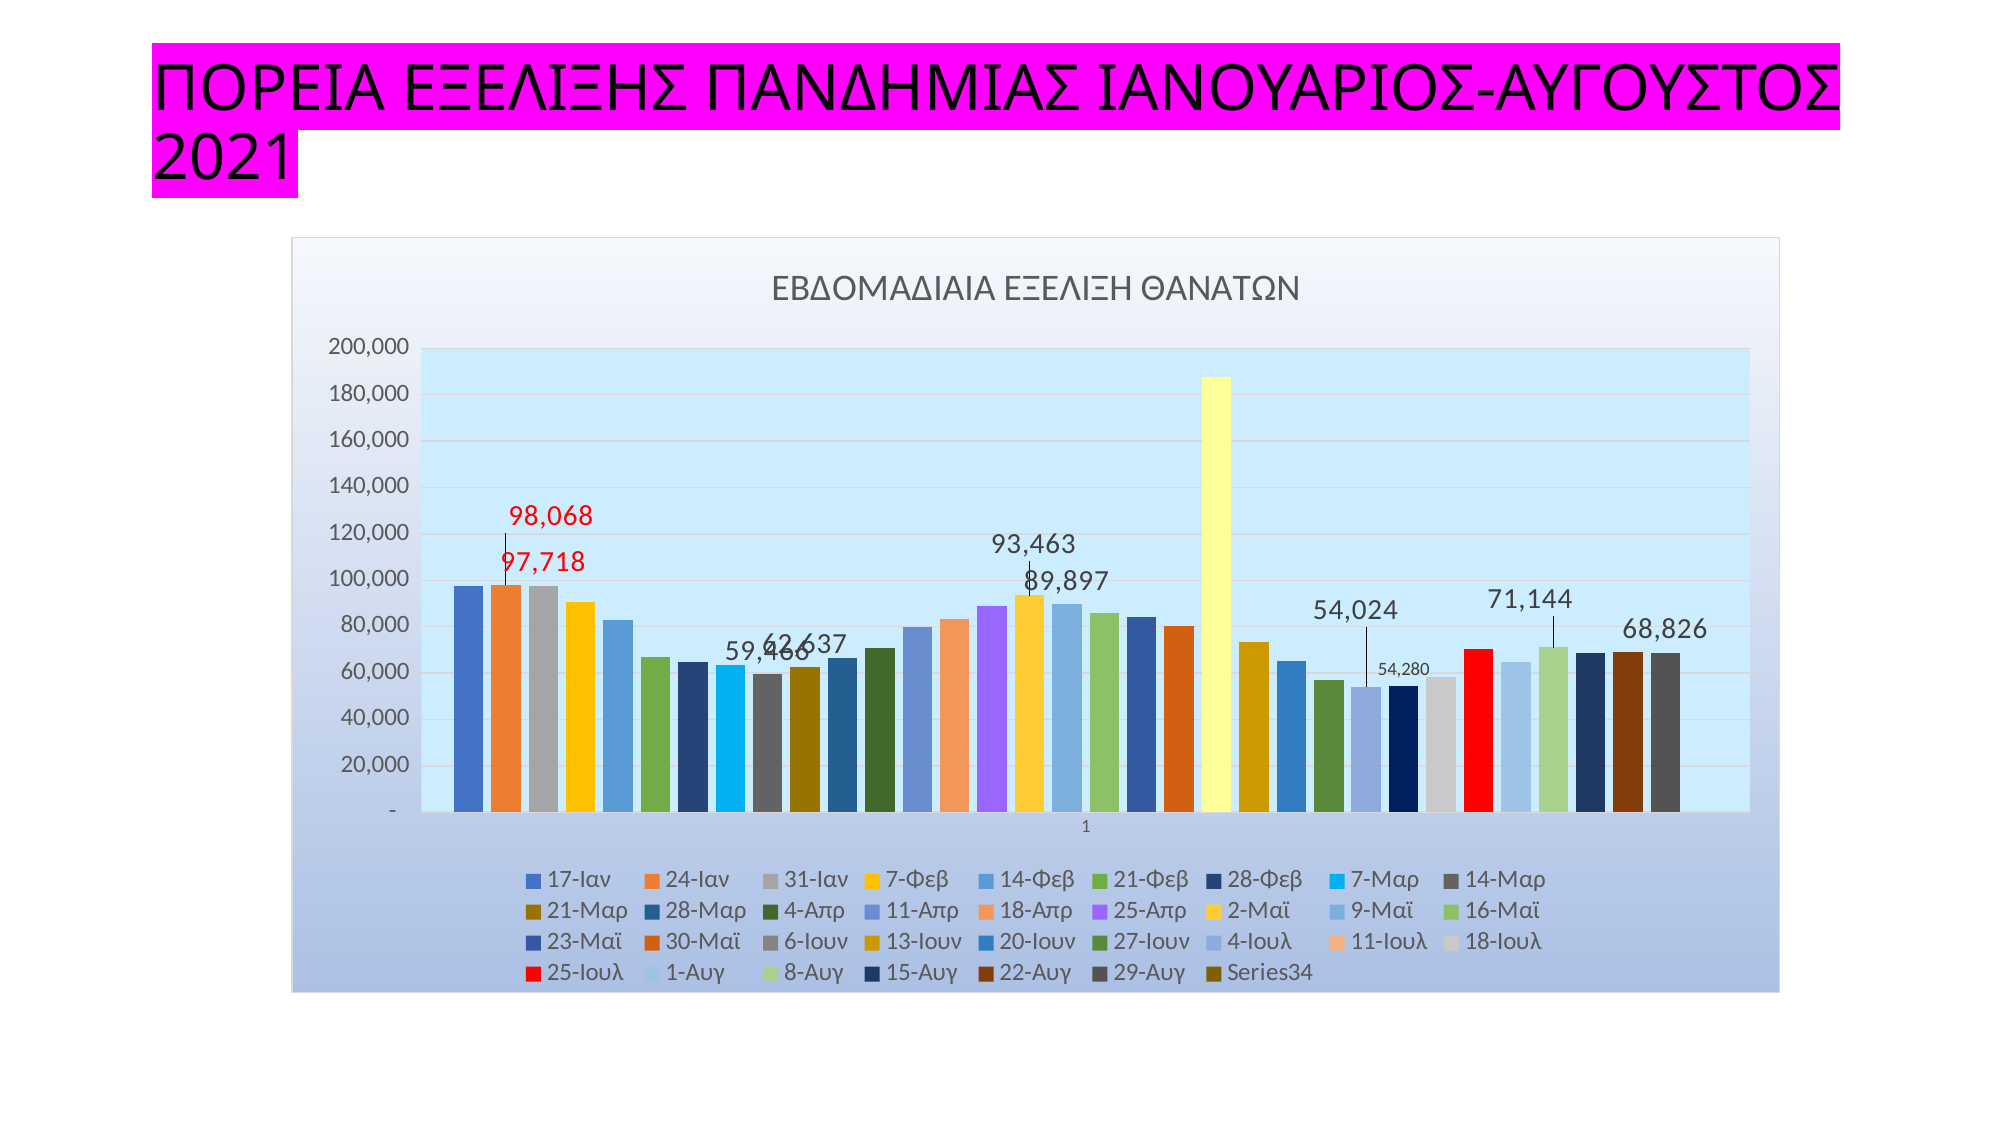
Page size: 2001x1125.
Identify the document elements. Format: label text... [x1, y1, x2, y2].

chart [291, 236, 1781, 994]
text_box ΠΟΡΕΙΑ ΕΞΕΛΙΞΗΣ ΠΑΝΔΗΜΙΑΣ ΙΑΝΟΥΑΡΙΟΣ-ΑΥΓΟΥΣΤΟΣ 2021 [137, 47, 1936, 201]
